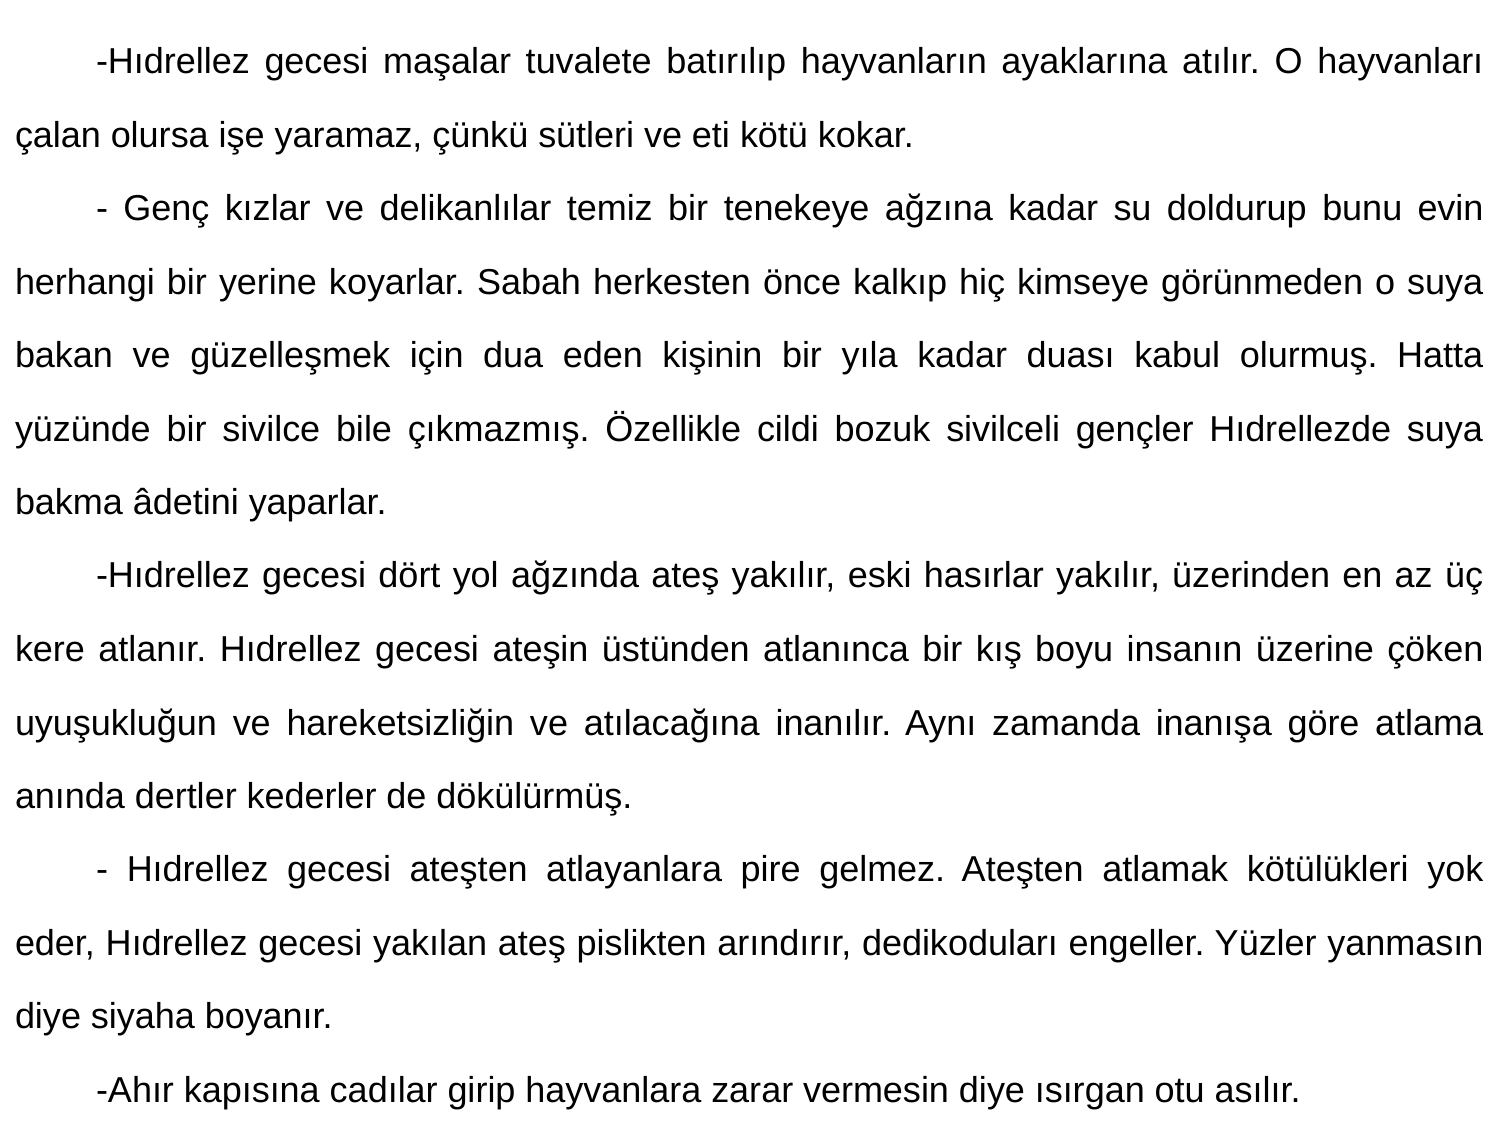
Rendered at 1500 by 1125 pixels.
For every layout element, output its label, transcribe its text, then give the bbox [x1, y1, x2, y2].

list -Hıdrellez gecesi maşalar tuvalete batırılıp hayvanların ayaklarına atılır. O hayvanları çalan olursa işe yaramaz, çünkü sütleri ve eti kötü kokar. - Genç kızlar ve delikanlılar temiz bir tenekeye ağzına kadar su doldurup bunu evin herhangi bir yerine koyarlar. Sabah herkesten önce kalkıp hiç kimseye görünmeden o suya bakan ve güzelleşmek için dua eden kişinin bir yıla kadar duası kabul olurmuş. Hatta yüzünde bir sivilce bile çıkmazmış. Özellikle cildi bozuk sivilceli gençler Hıdrellezde suya bakma âdetini yaparlar. -Hıdrellez gecesi dört yol ağzında ateş yakılır, eski hasırlar yakılır, üzerinden en az üç kere atlanır. Hıdrellez gecesi ateşin üstünden atlanınca bir kış boyu insanın üzerine çöken uyuşukluğun ve hareketsizliğin ve atılacağına inanılır. Aynı zamanda inanışa göre atlama anında dertler kederler de dökülürmüş. - Hıdrellez gecesi ateşten atlayanlara pire gelmez. Ateşten atlamak kötülükleri yok eder, Hıdrellez gecesi yakılan ateş pislikten arındırır, dedikoduları engeller. Yüzler yanmasın diye siyaha boyanır. -Ahır kapısına cadılar girip hayvanlara zarar vermesin diye ısırgan otu asılır. [0, 0, 1500, 1125]
